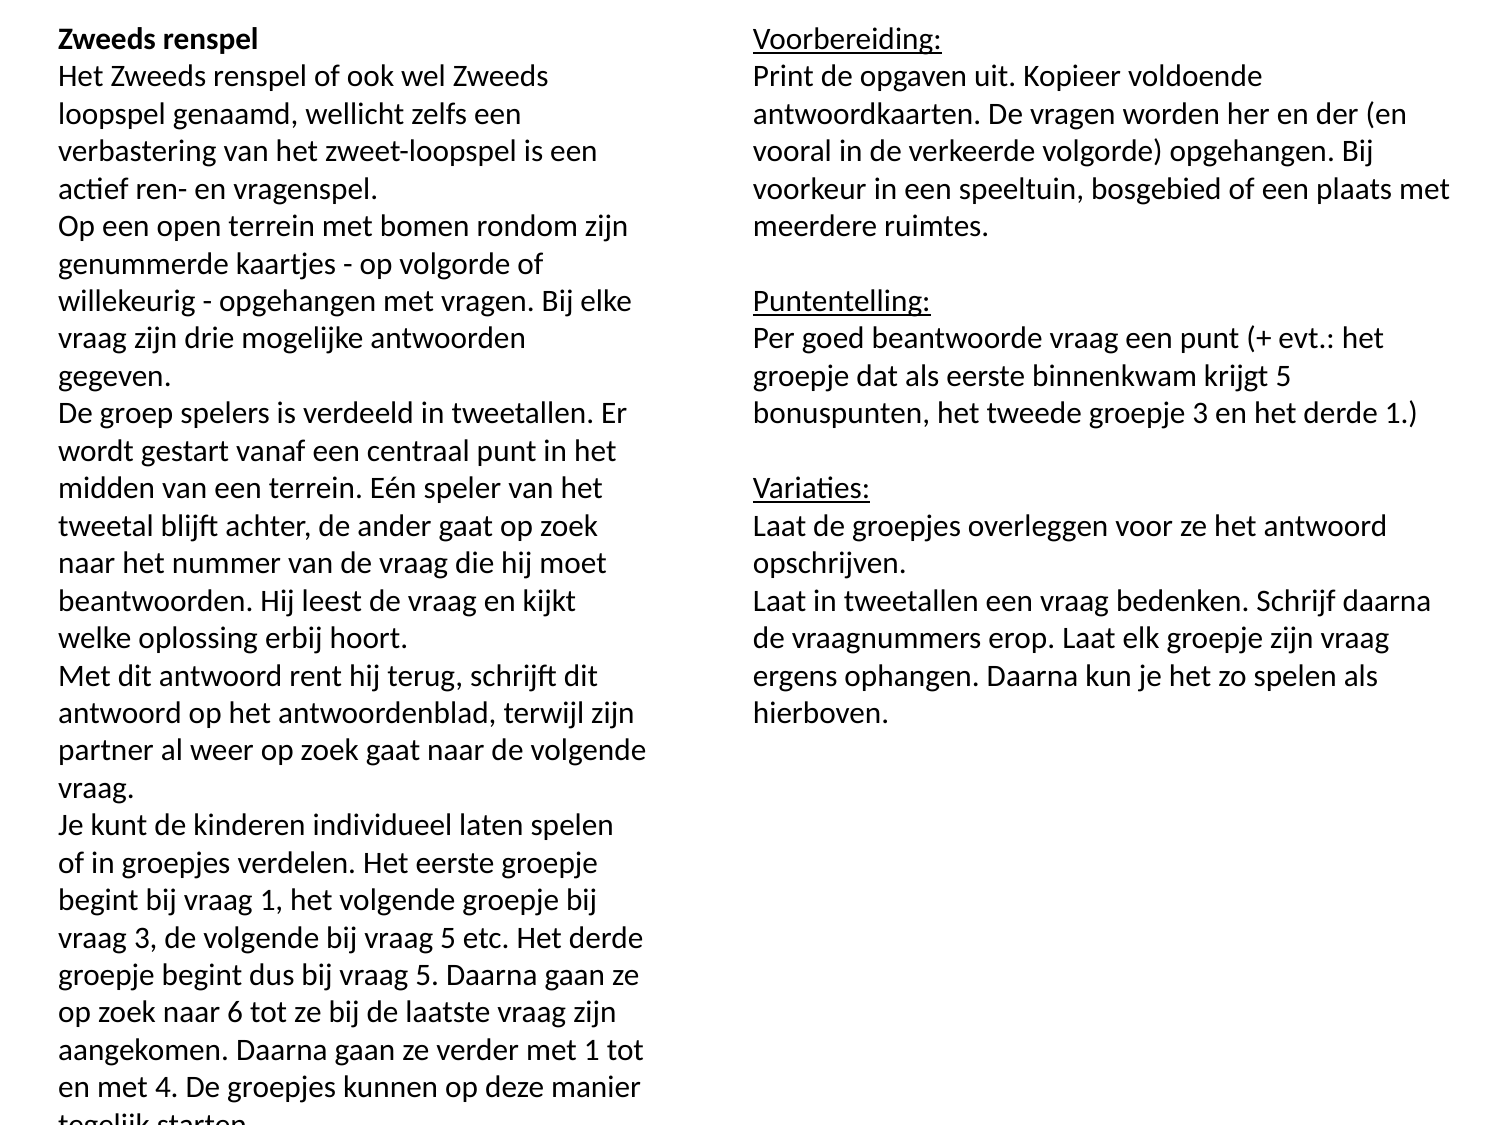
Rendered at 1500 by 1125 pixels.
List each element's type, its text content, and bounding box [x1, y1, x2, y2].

text_box Zweeds renspel Het Zweeds renspel of ook wel Zweeds loopspel genaamd, wellicht zelfs een verbastering van het zweet-loopspel is een actief ren- en vragenspel. Op een open terrein met bomen rondom zijn genummerde kaartjes - op volgorde of willekeurig - opgehangen met vragen. Bij elke vraag zijn drie mogelijke antwoorden gegeven. De groep spelers is verdeeld in tweetallen. Er wordt gestart vanaf een centraal punt in het midden van een terrein. Eén speler van het tweetal blijft achter, de ander gaat op zoek naar het nummer van de vraag die hij moet beantwoorden. Hij leest de vraag en kijkt welke oplossing erbij hoort. Met dit antwoord rent hij terug, schrijft dit antwoord op het antwoordenblad, terwijl zijn partner al weer op zoek gaat naar de volgende vraag. Je kunt de kinderen individueel laten spelen of in groepjes verdelen. Het eerste groepje begint bij vraag 1, het volgende groepje bij vraag 3, de volgende bij vraag 5 etc. Het derde groepje begint dus bij vraag 5. Daarna gaan ze op zoek naar 6 tot ze bij de laatste vraag zijn aangekomen. Daarna gaan ze verder met 1 tot en met 4. De groepjes kunnen op deze manier tegelijk starten. [43, 10, 663, 1125]
text_box Voorbereiding: Print de opgaven uit. Kopieer voldoende antwoordkaarten. De vragen worden her en der (en vooral in de verkeerde volgorde) opgehangen. Bij voorkeur in een speeltuin, bosgebied of een plaats met meerdere ruimtes. Puntentelling: Per goed beantwoorde vraag een punt (+ evt.: het groepje dat als eerste binnenkwam krijgt 5 bonuspunten, het tweede groepje 3 en het derde 1.) Variaties: Laat de groepjes overleggen voor ze het antwoord opschrijven. Laat in tweetallen een vraag bedenken. Schrijf daarna de vraagnummers erop. Laat elk groepje zijn vraag ergens ophangen. Daarna kun je het zo spelen als hierboven. [738, 10, 1477, 737]
